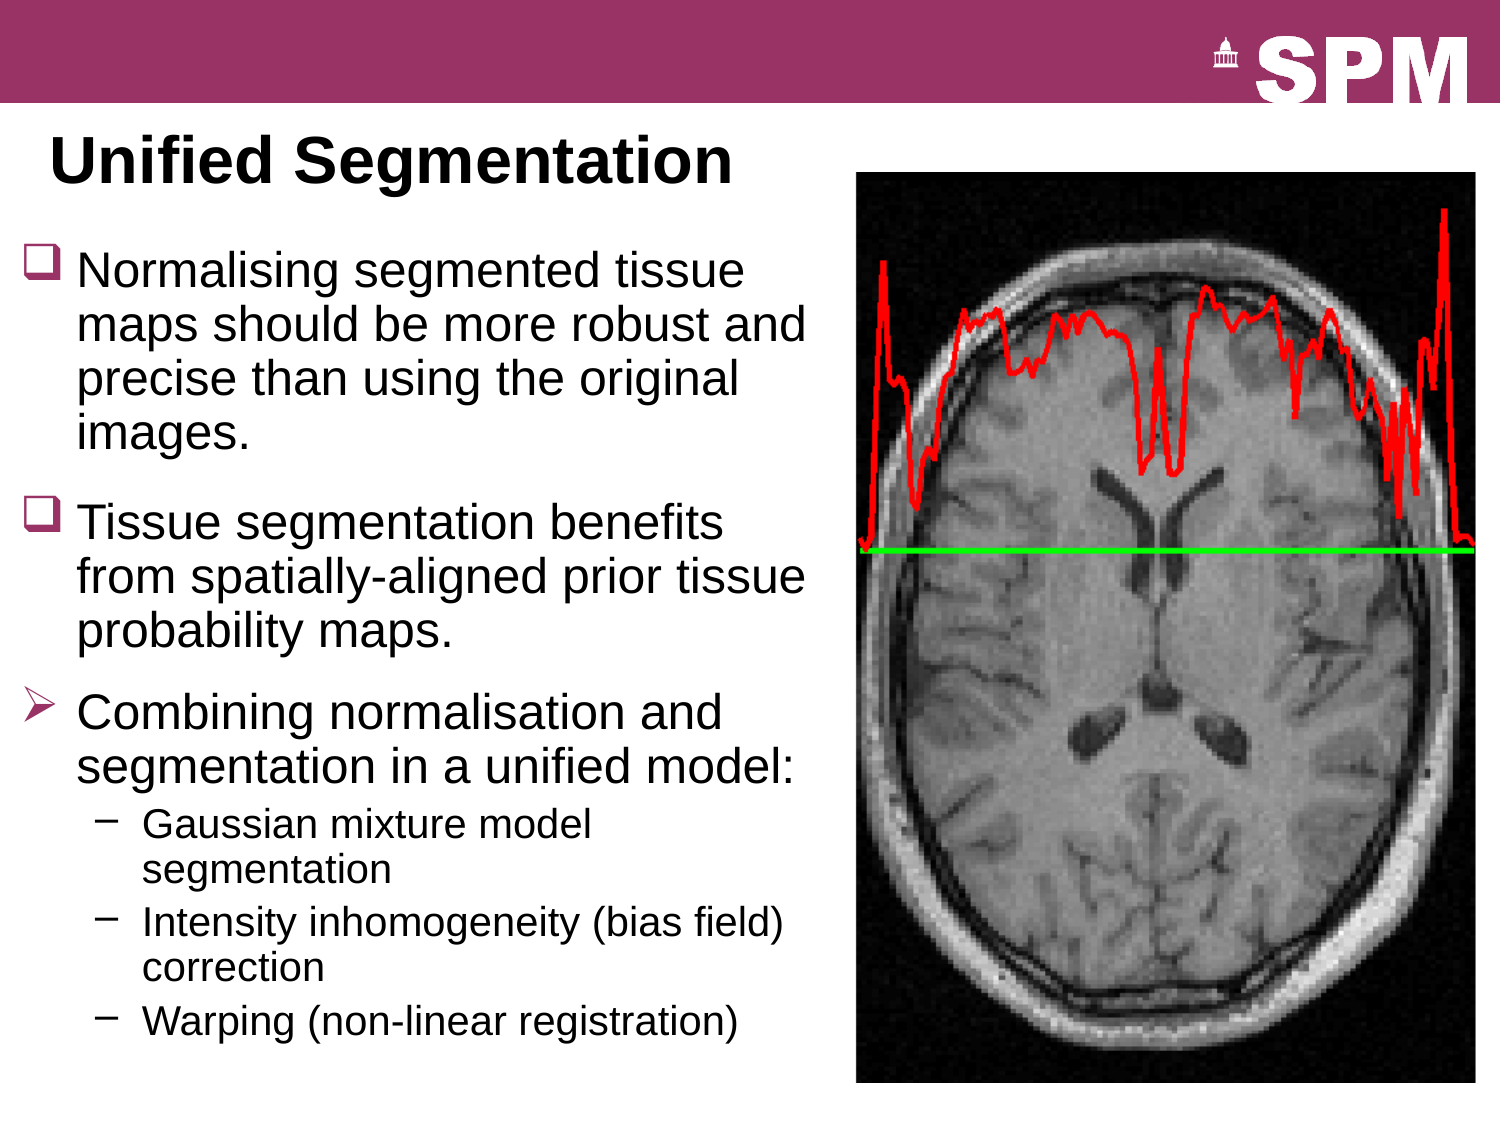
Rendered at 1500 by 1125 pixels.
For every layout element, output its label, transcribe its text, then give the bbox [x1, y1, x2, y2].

list Normalising segmented tissue maps should be more robust and precise than using the original images. Tissue segmentation benefits from spatially-aligned prior tissue probability maps. Combining normalisation and segmentation in a unified model: Gaussian mixture model segmentation Intensity inhomogeneity (bias field) correction Warping (non-linear registration) [5, 236, 834, 1077]
picture [0, 0, 1500, 113]
picture [839, 171, 1500, 1083]
title Unified Segmentation [34, 88, 1466, 226]
